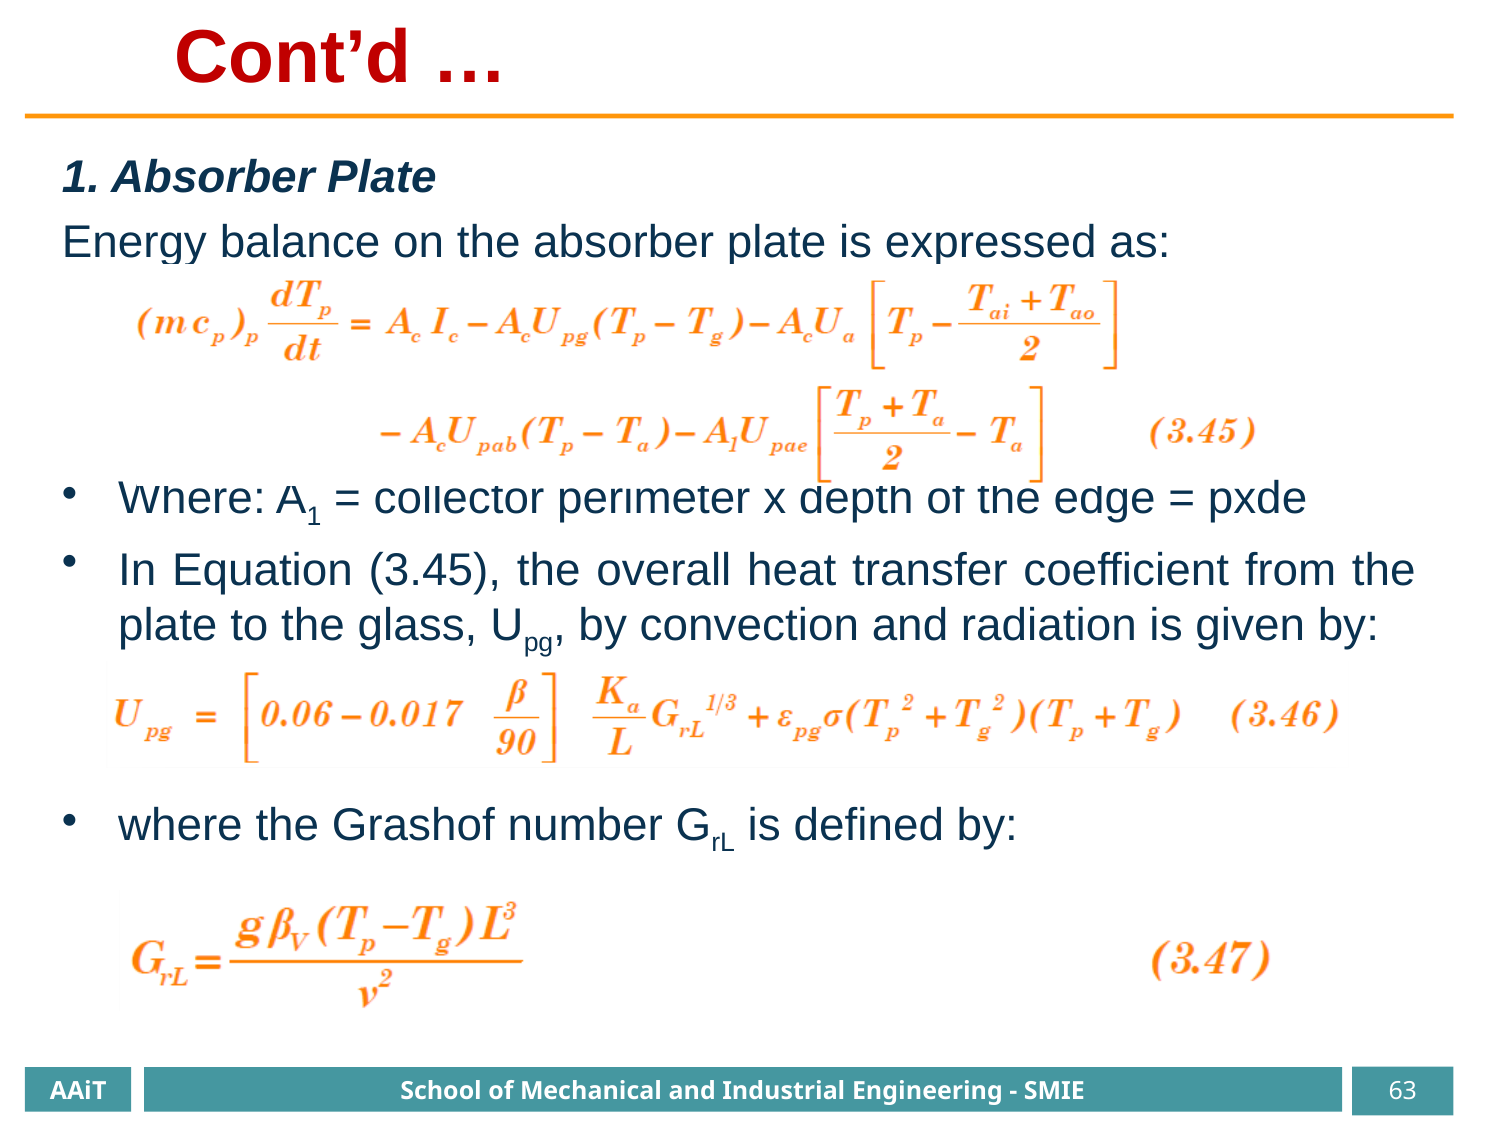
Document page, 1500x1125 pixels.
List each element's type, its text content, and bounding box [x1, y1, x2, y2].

picture [118, 890, 1284, 1011]
text_box Cont’d … [159, 0, 523, 105]
picture [136, 264, 1266, 486]
picture [106, 660, 1349, 768]
list 1. Absorber Plate Energy balance on the absorber plate is expressed as: Where: A1 = collector perimeter x depth of the edge = pxde In Equation (3.45), the overall heat transfer coefficient from the plate to the glass, Upg, by convection and radiation is given by: where the Grashof number GrL is defined by: [47, 139, 1432, 883]
